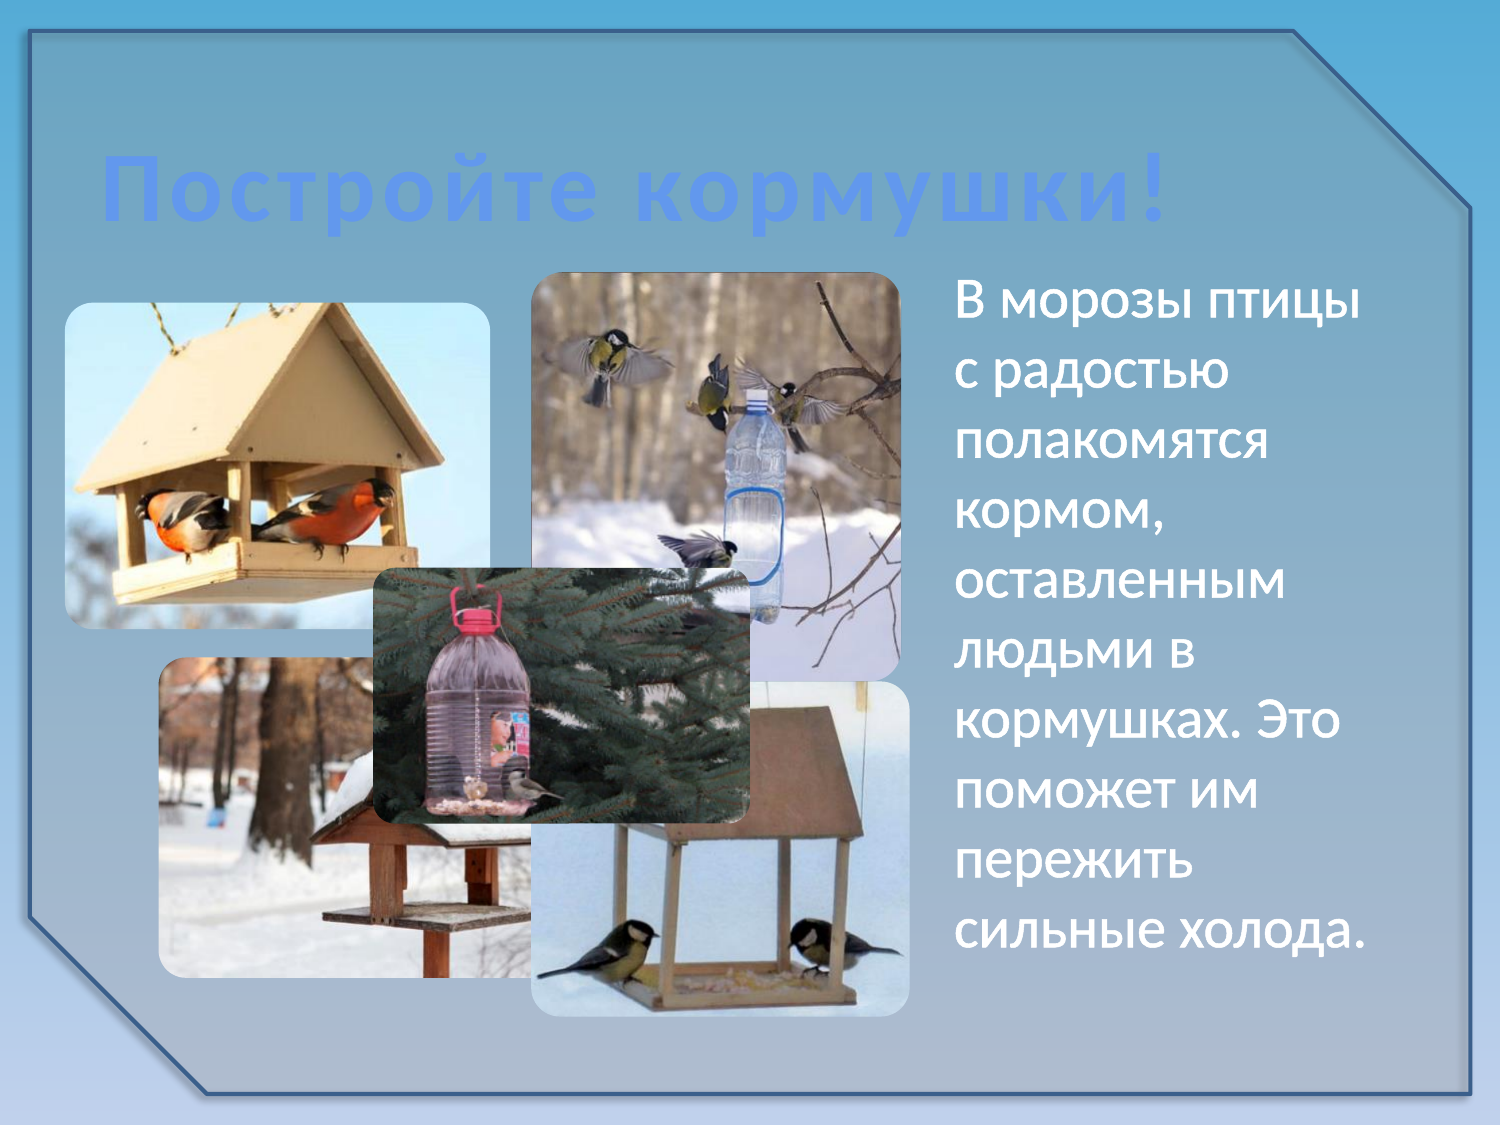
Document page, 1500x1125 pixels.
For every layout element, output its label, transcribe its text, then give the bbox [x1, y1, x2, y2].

text_box В морозы птицы с радостью полакомятся кормом, оставленным людьми в кормушках. Это поможет им пережить сильные холода. [938, 251, 1405, 967]
text_box Постройте кормушки! [85, 113, 1187, 249]
picture [64, 271, 910, 1017]
text_box [27, 28, 1473, 1097]
